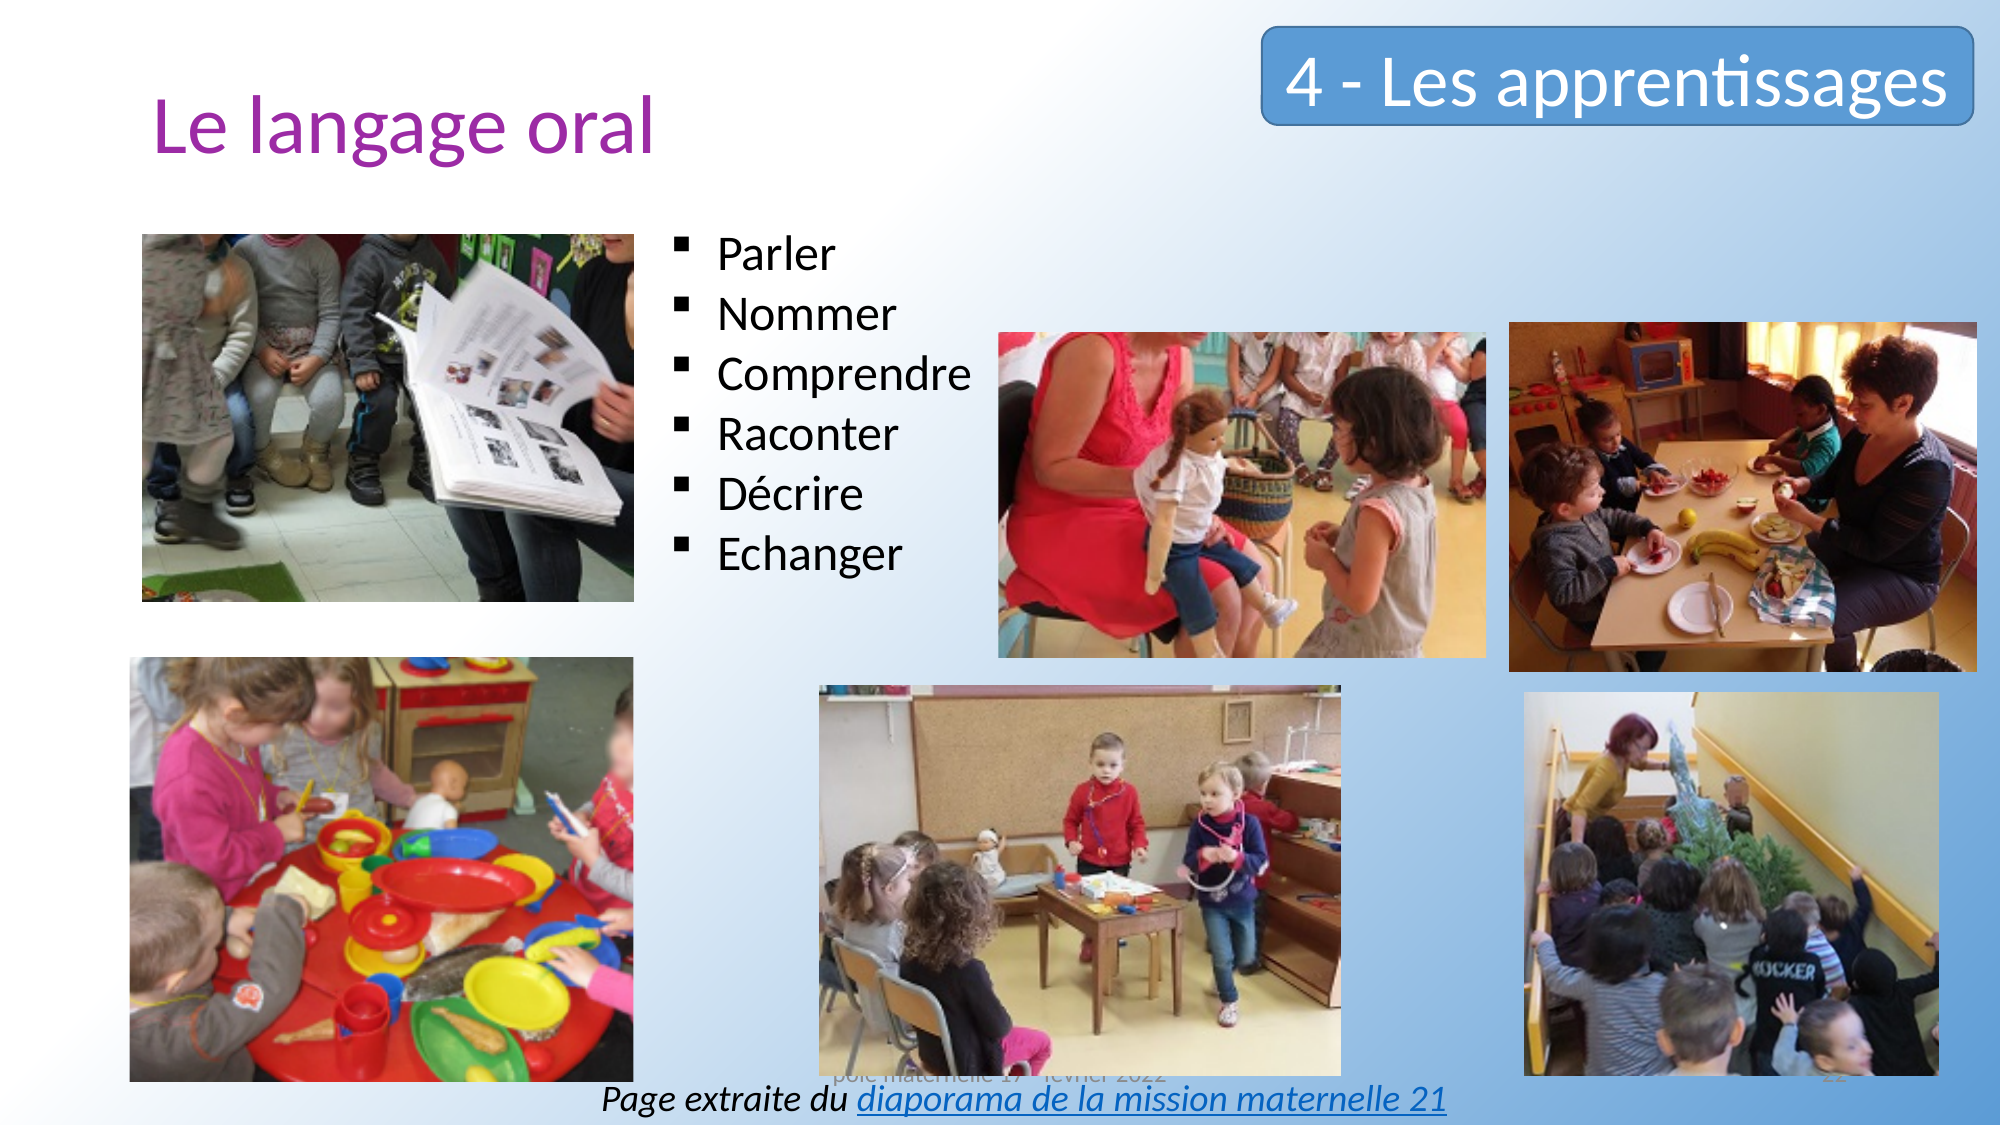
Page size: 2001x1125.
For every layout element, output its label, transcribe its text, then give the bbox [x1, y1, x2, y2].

text_box Page extraite du diaporama de la mission maternelle 21 [586, 1066, 1510, 1125]
picture [1509, 322, 1977, 672]
picture [142, 234, 634, 602]
text_box Parler Nommer Comprendre Raconter Décrire Echanger [655, 212, 999, 588]
picture [1524, 692, 1939, 1076]
footer pôle maternelle 17 - février 2022 [662, 1042, 1338, 1103]
text_box 4 - Les apprentissages [1260, 25, 1975, 126]
title Le langage oral [137, 59, 781, 193]
picture [998, 332, 1487, 658]
picture [129, 657, 634, 1082]
picture [819, 685, 1341, 1076]
slide_number 22 [1412, 1042, 1863, 1103]
